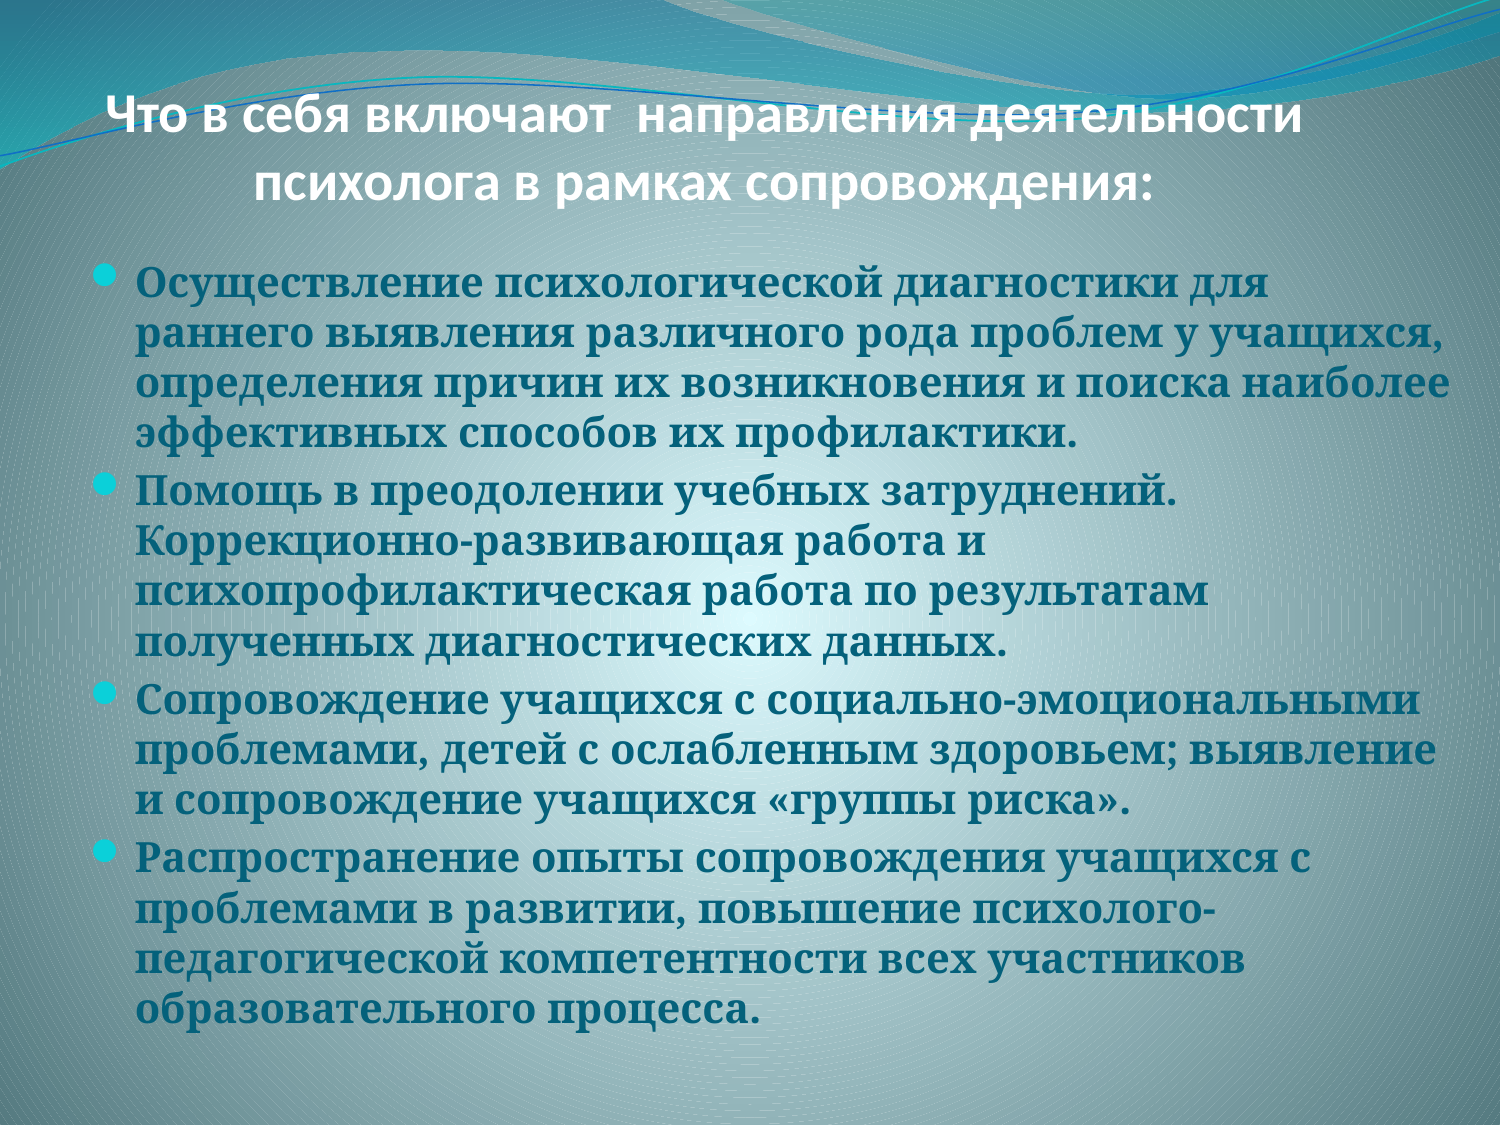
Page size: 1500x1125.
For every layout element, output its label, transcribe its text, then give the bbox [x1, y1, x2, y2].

title Что в себя включают направления деятельности психолога в рамках сопровождения: [29, 66, 1380, 279]
list Осуществление психологической диагностики для раннего выявления различного рода проблем у учащихся, определения причин их возникновения и поиска наиболее эффективных способов их профилактики. Помощь в преодолении учебных затруднений. Коррекционно-развивающая работа и психопрофилактическая работа по результатам полученных диагностических данных. Сопровождение учащихся с социально-эмоциональными проблемами, детей с ослабленным здоровьем; выявление и сопровождение учащихся «группы риска». Распространение опыты сопровождения учащихся с проблемами в развитии, повышение психолого-педагогической компетентности всех участников образовательного процесса. [75, 255, 1471, 1125]
